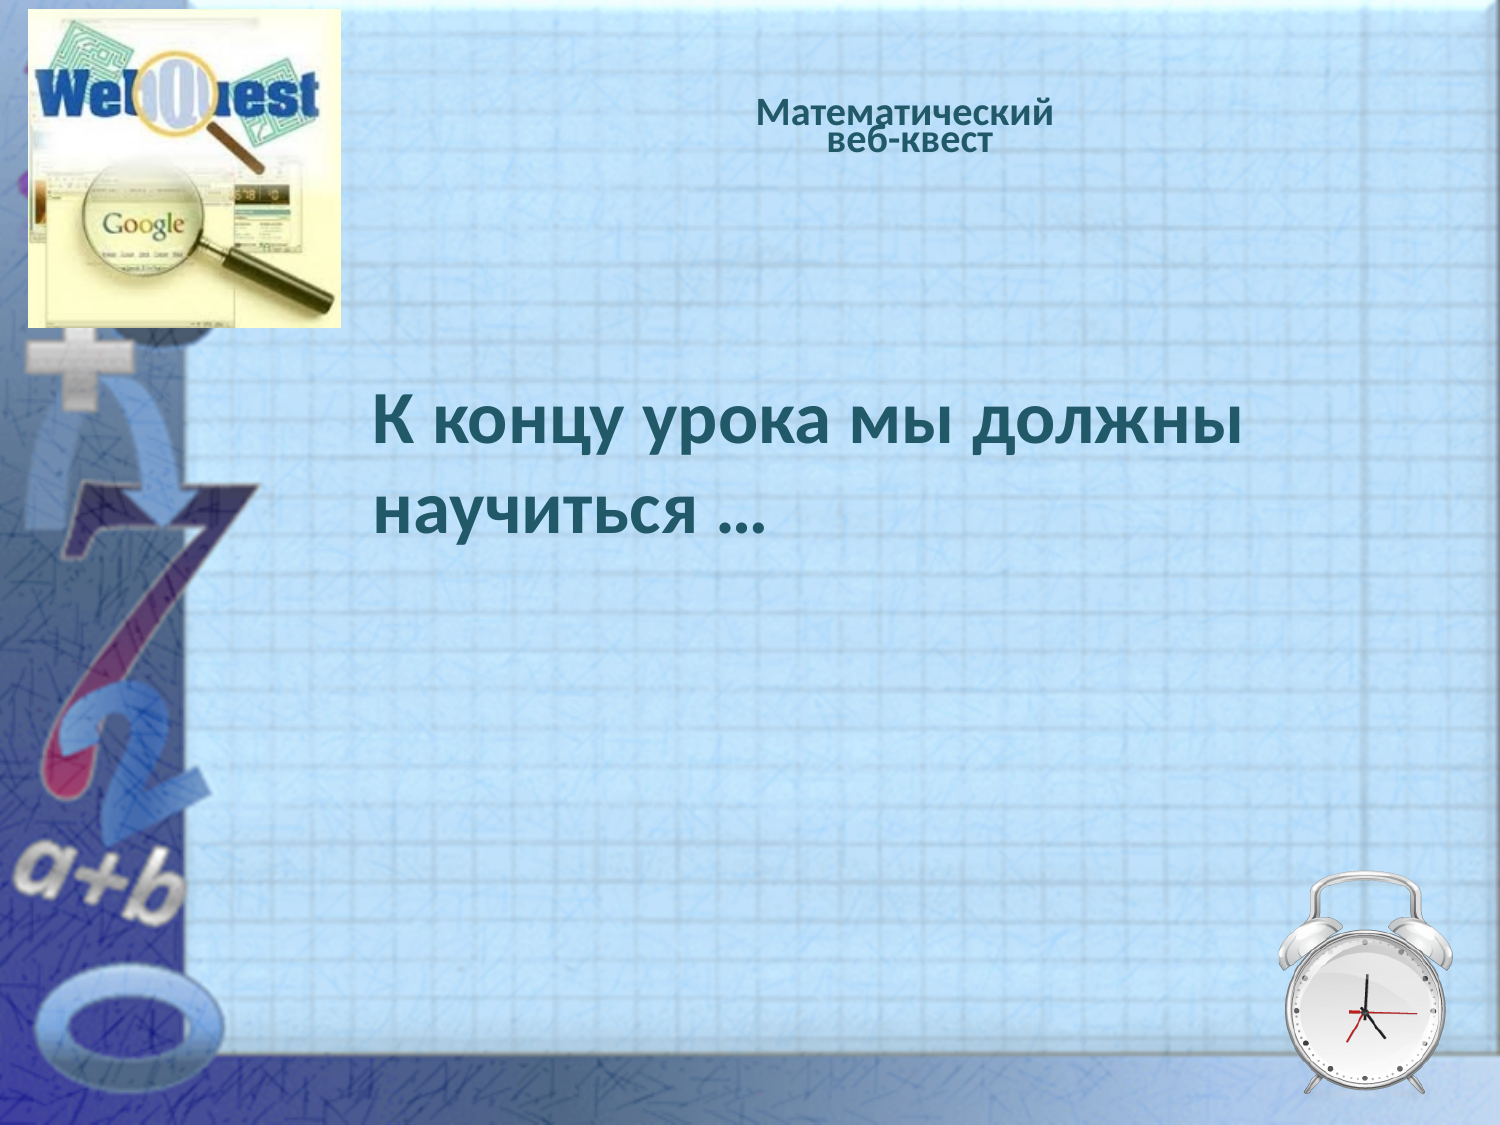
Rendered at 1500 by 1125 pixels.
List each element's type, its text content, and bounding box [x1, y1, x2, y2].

text_box К концу урока мы должны научиться … [358, 361, 1487, 647]
picture [0, 0, 1500, 1125]
title Математический веб-квест [490, 97, 1330, 169]
